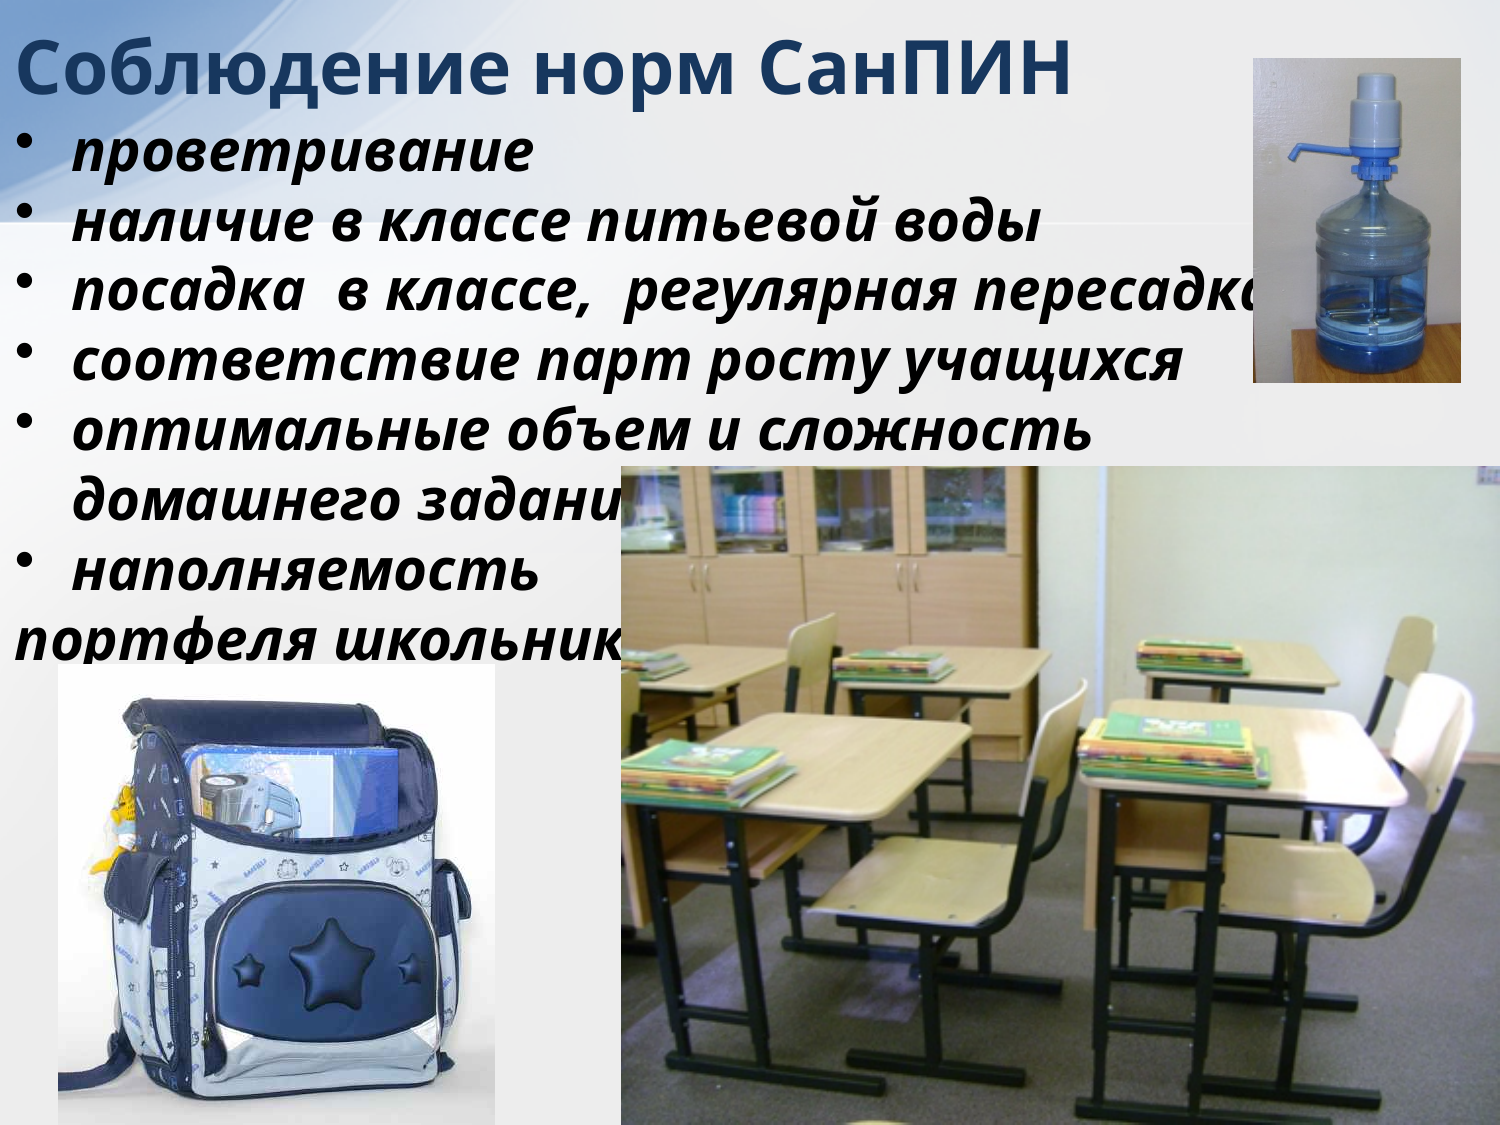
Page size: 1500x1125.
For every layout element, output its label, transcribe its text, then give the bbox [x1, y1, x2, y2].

list проветривание наличие в классе питьевой воды посадка в классе, регулярная пересадка соответствие парт росту учащихся оптимальные объем и сложность домашнего задания наполняемость портфеля школьника [0, 118, 1350, 757]
picture [0, 0, 1500, 1125]
title Соблюдение норм СанПИН [0, 0, 1350, 118]
